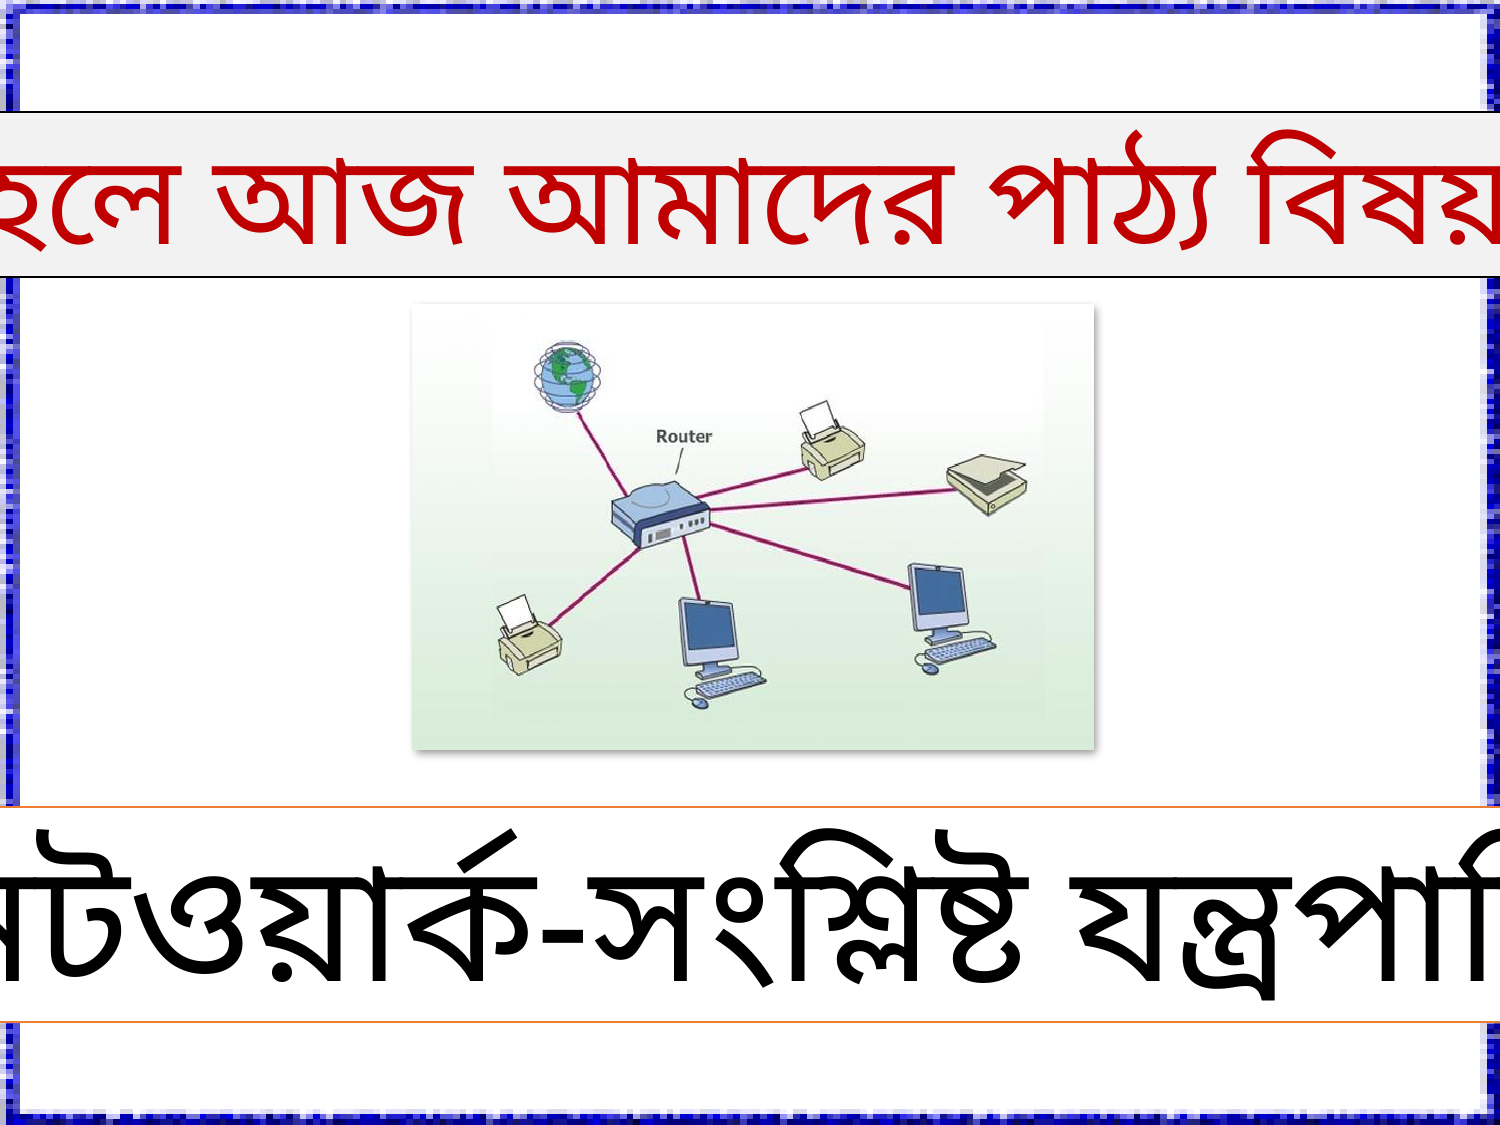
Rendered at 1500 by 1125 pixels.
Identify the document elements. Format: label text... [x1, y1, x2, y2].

picture [0, 1023, 1500, 1125]
text_box তাহলে আজ আমাদের পাঠ্য বিষয়- [0, 111, 1500, 278]
picture [0, 0, 1500, 111]
text_box নেটওয়ার্ক-সংশ্লিষ্ট যন্ত্রপাতি [0, 806, 1500, 1023]
picture [0, 278, 1500, 806]
